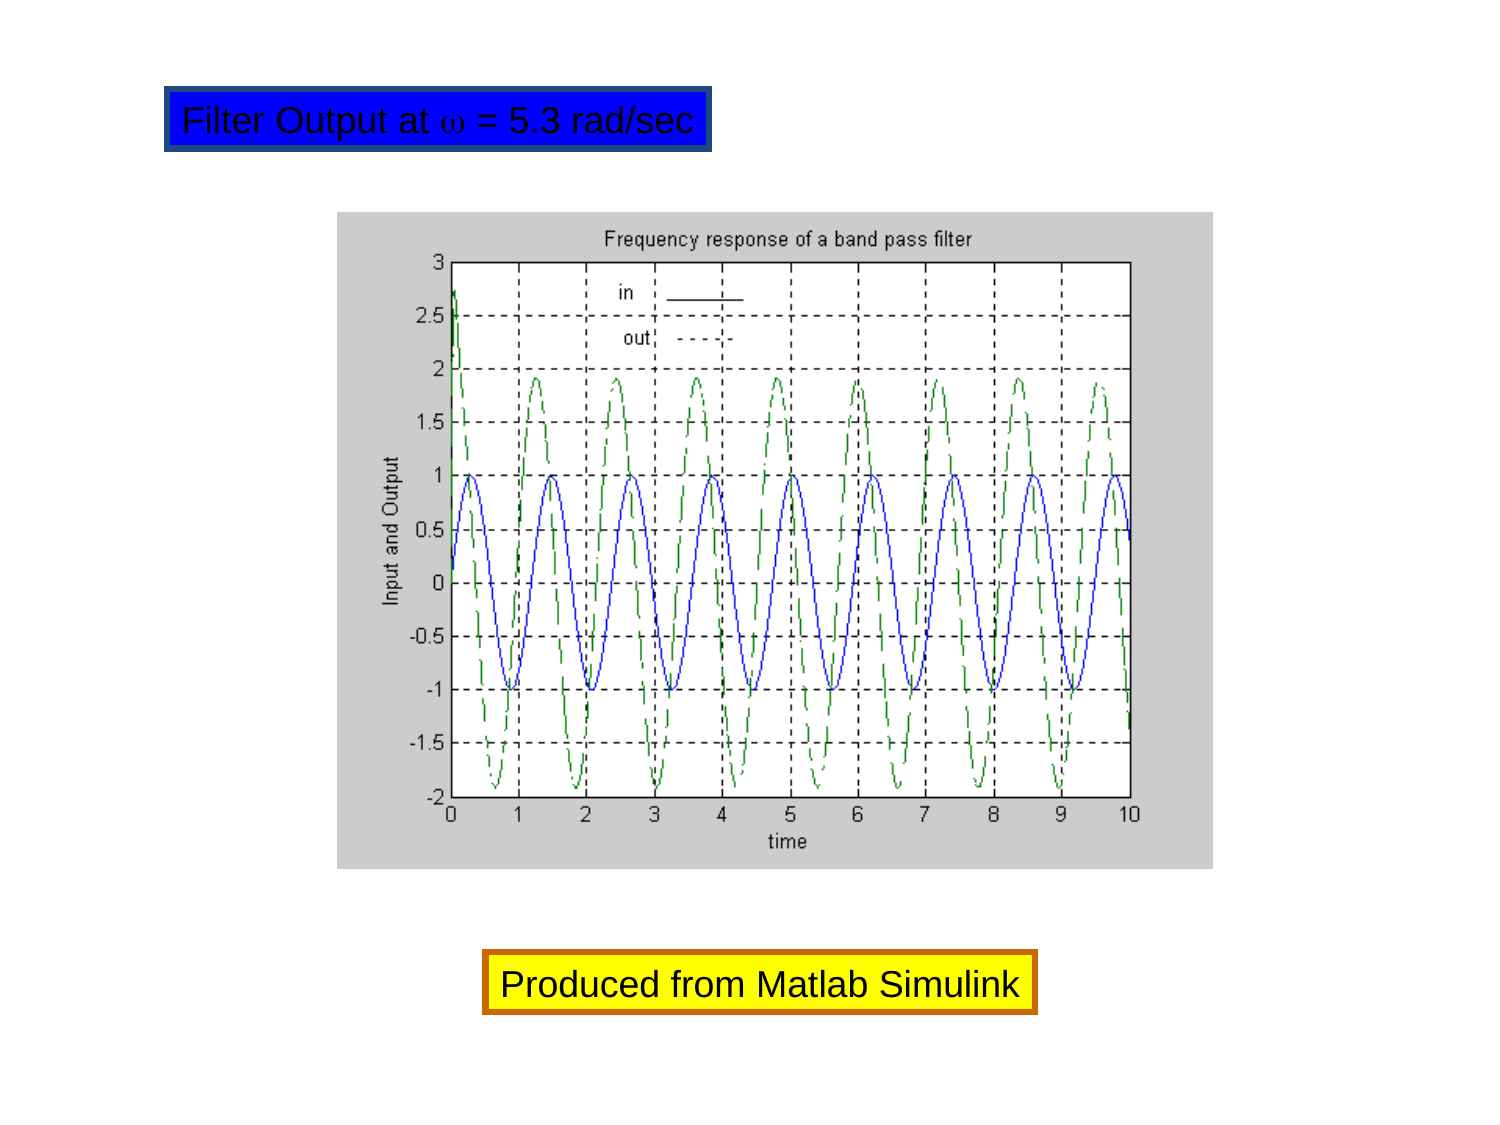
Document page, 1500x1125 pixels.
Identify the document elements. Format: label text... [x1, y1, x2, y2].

text_box Produced from Matlab Simulink [485, 952, 1036, 1012]
text_box Filter Output at  = 5.3 rad/sec [166, 88, 710, 149]
picture [337, 212, 1213, 869]
